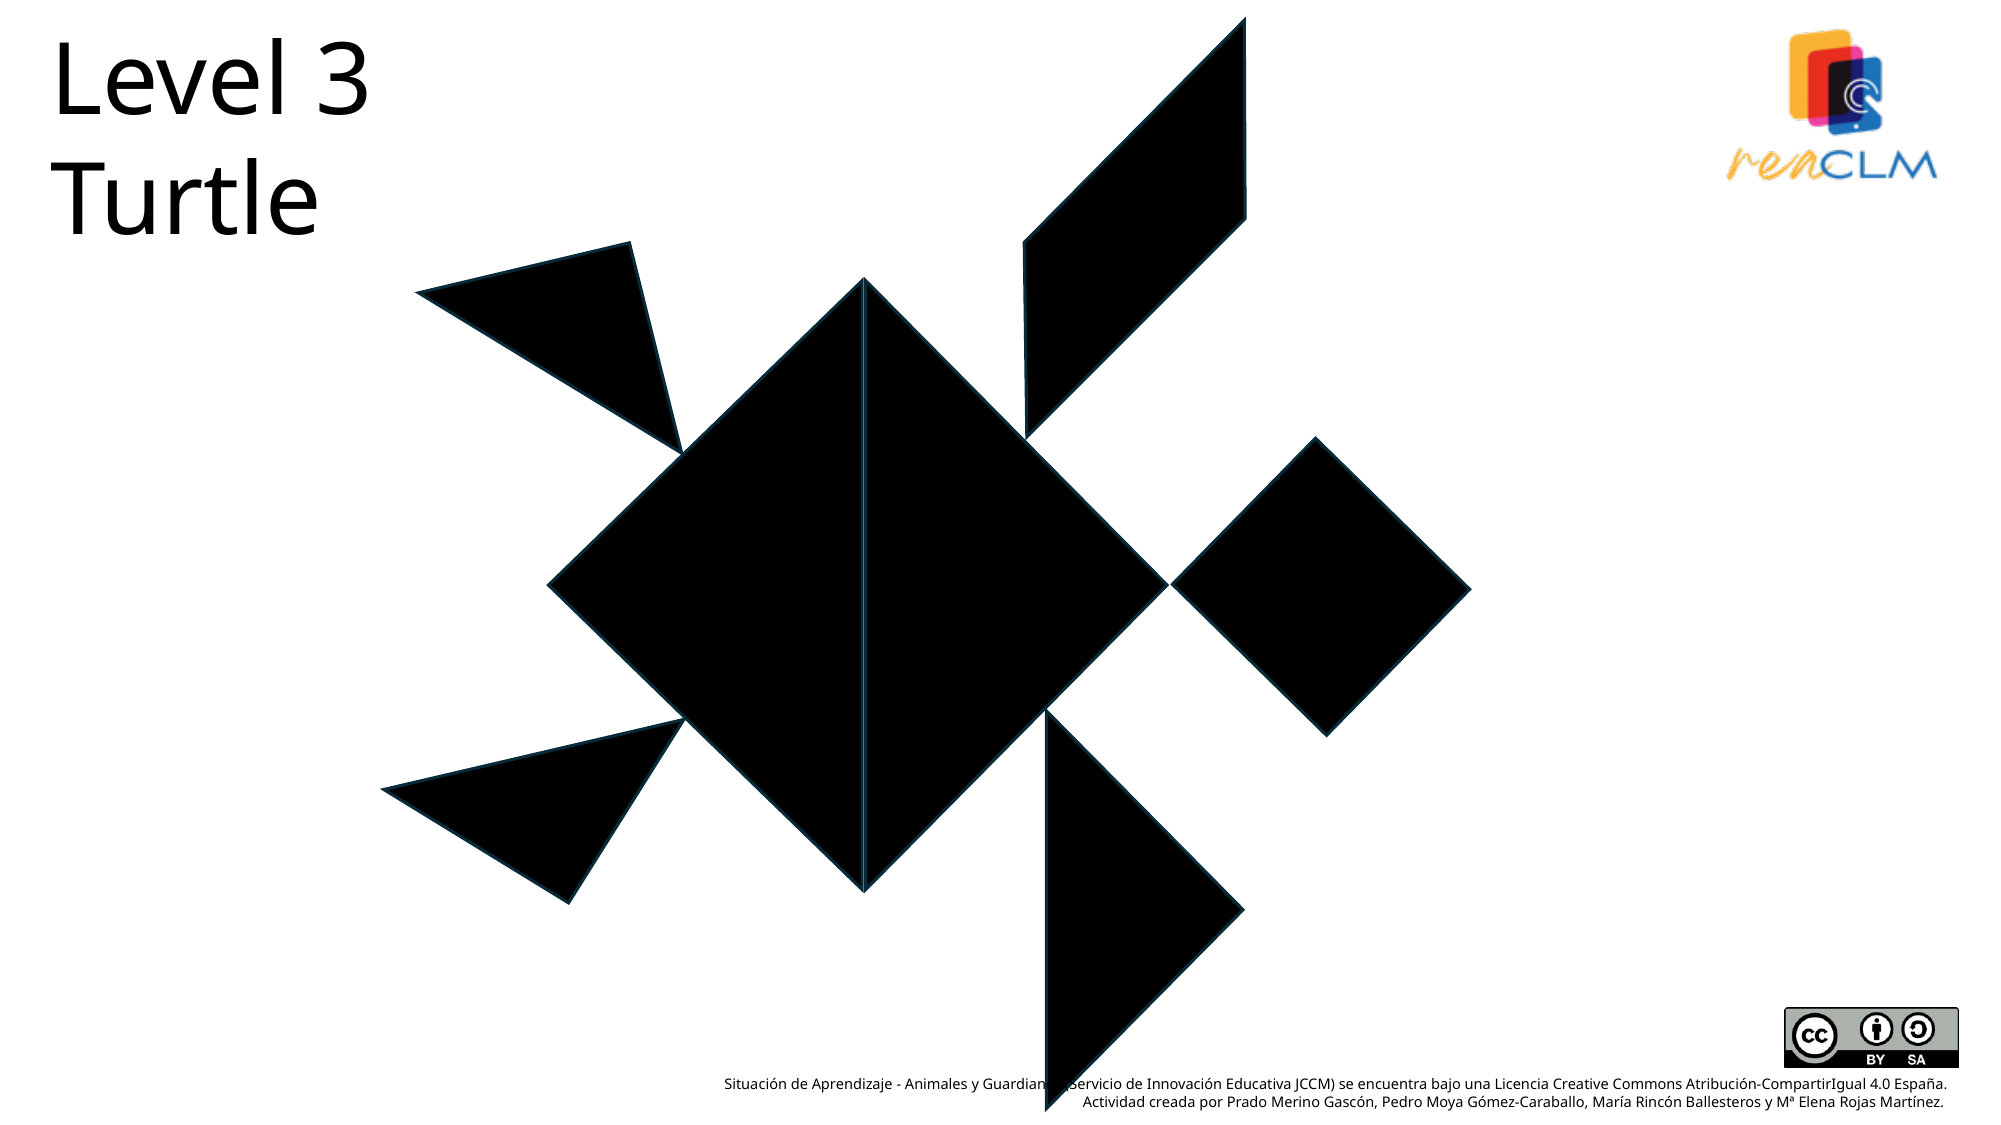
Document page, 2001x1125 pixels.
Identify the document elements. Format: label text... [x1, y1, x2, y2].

text_box [1044, 709, 1246, 1006]
text_box [1022, 16, 1247, 440]
text_box [1170, 436, 1472, 738]
text_box [379, 717, 688, 905]
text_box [66, 1006, 1964, 1119]
text_box [546, 276, 864, 894]
picture [1701, 0, 1964, 189]
text_box Level 3 Turtle [35, 7, 389, 262]
text_box [414, 240, 685, 457]
text_box [864, 276, 1170, 894]
